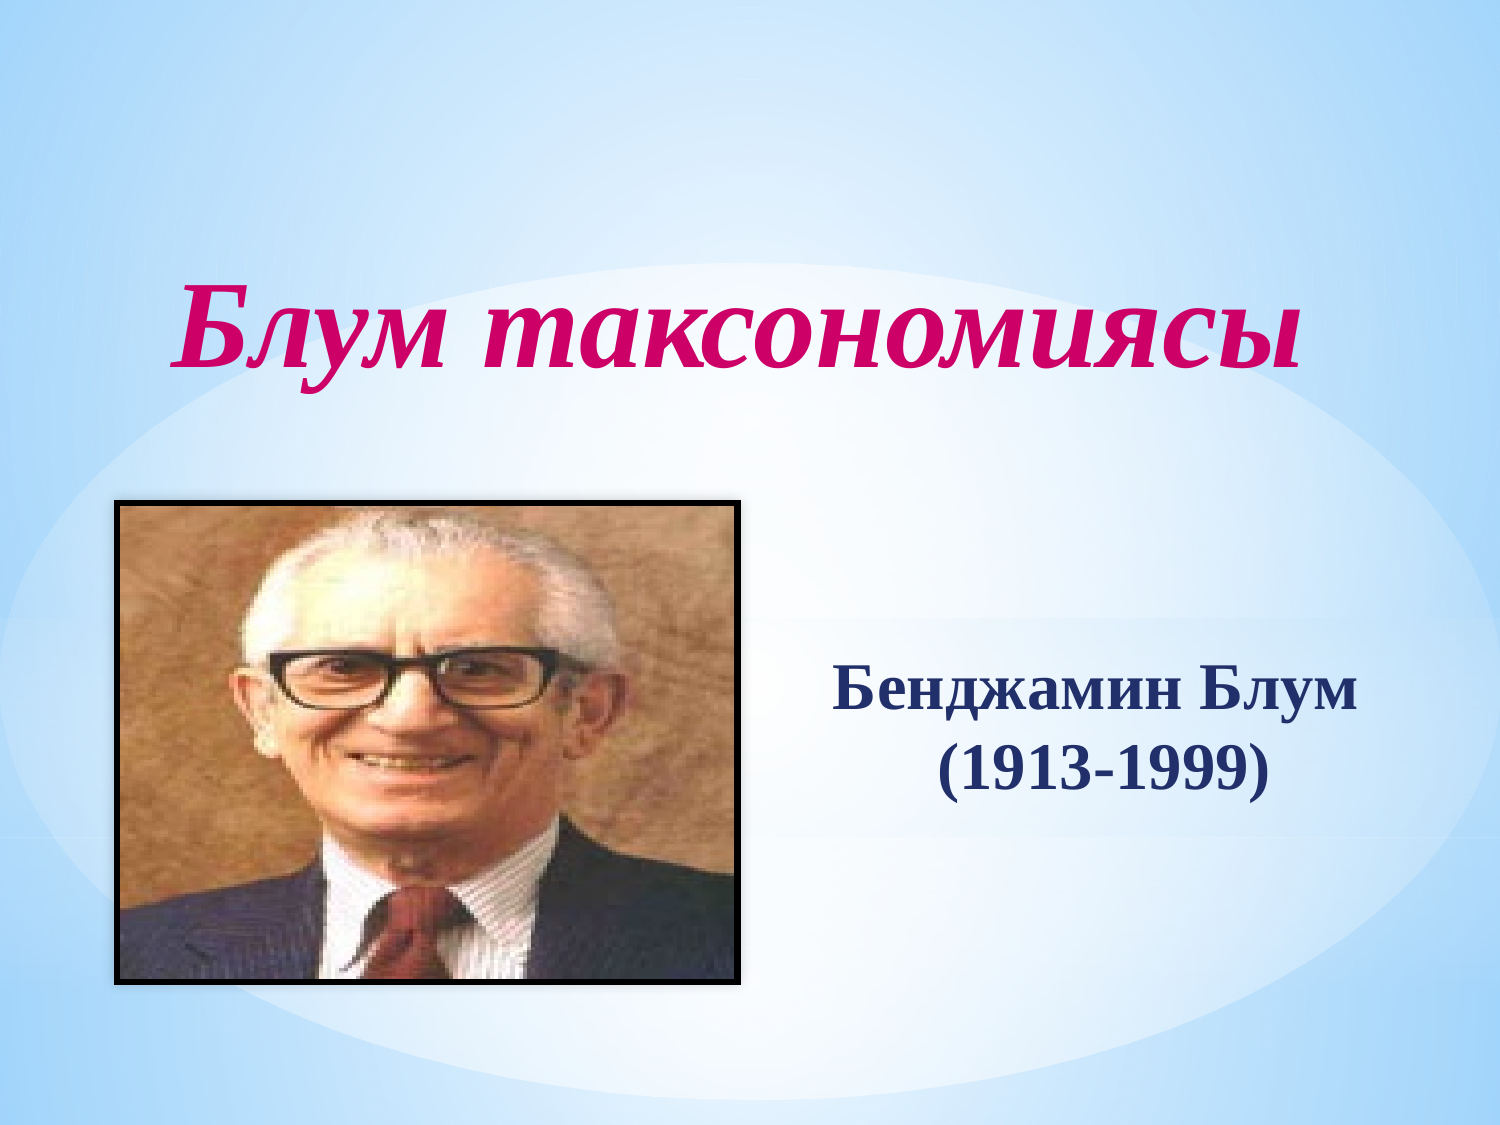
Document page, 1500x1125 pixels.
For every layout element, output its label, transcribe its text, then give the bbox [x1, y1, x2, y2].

list Блум таксономиясы [75, 235, 1425, 1077]
text_box Бенджамин Блум (1913-1999) [797, 635, 1412, 810]
picture [119, 505, 735, 980]
